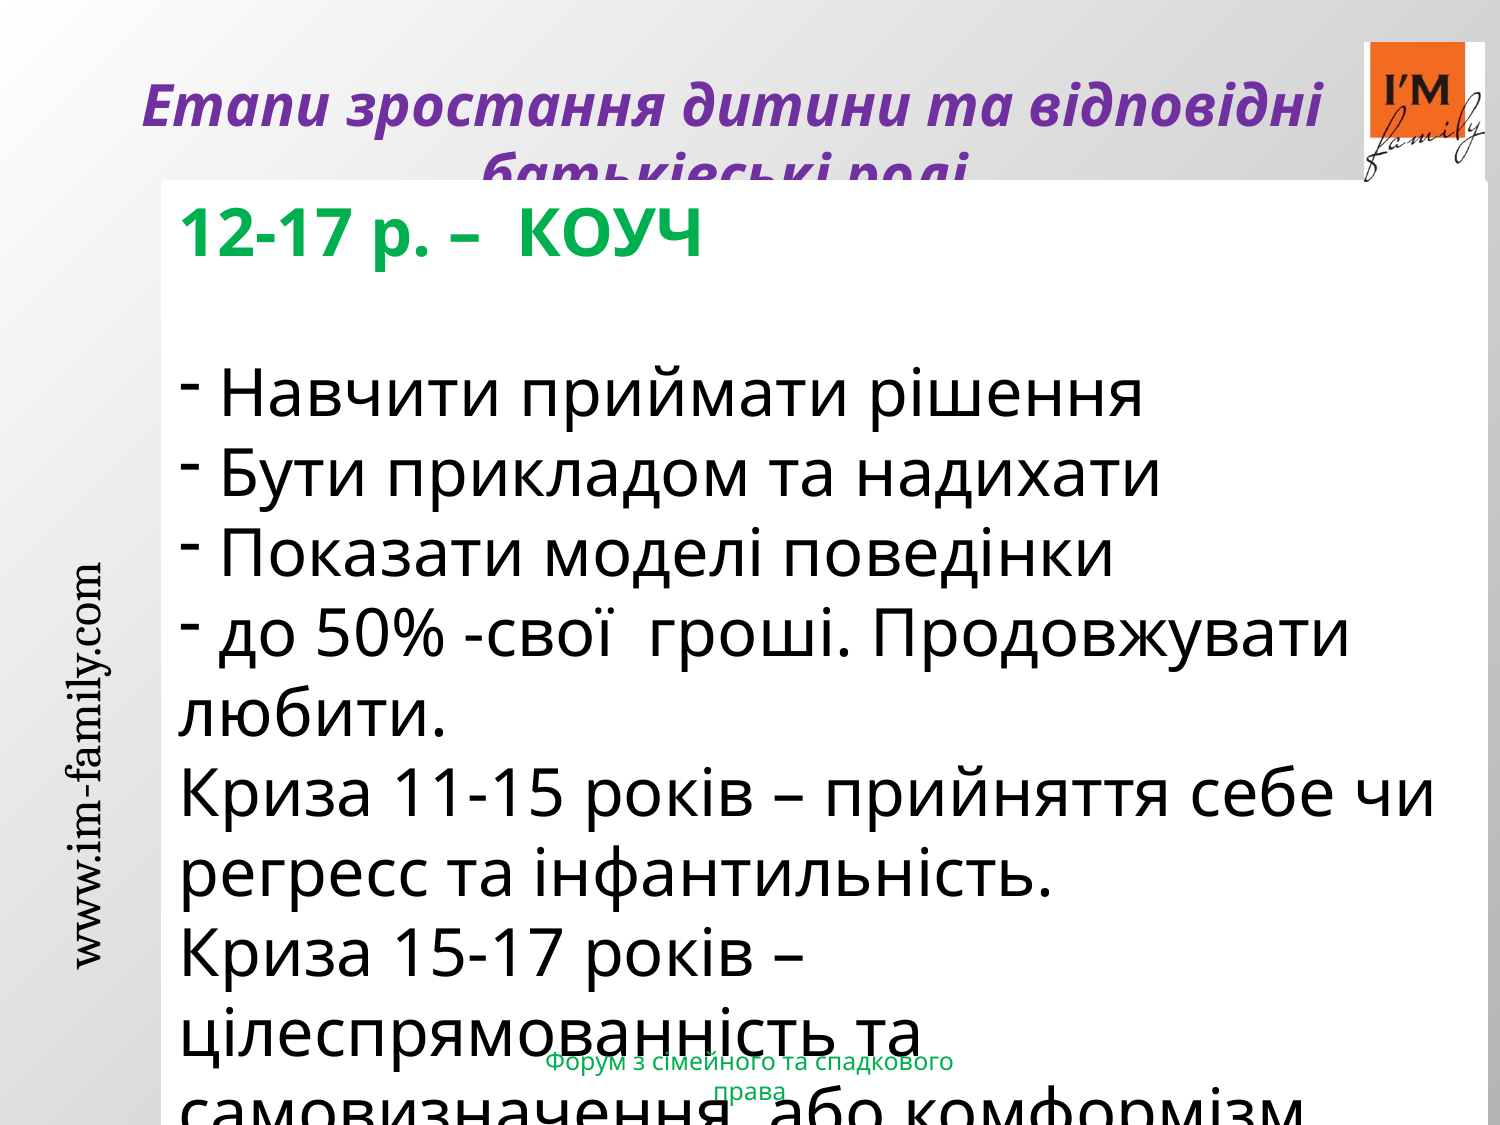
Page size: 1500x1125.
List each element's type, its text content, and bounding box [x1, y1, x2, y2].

text_box Форум з сімейного та спадкового права [512, 1052, 988, 1113]
title Етапи зростання дитини та відповідні батьківські ролі. [117, 30, 1348, 246]
picture [1363, 42, 1485, 183]
footer www.im-family.com [41, 444, 120, 1073]
text_box 12-17 р. – КОУЧ Навчити приймати рішення Бути прикладом та надихати Показати моделі поведінки до 50% -свої гроші. Продовжувати любити. Криза 11-15 років – прийняття себе чи регресс та інфантильність. Криза 15-17 років – цілеспрямованність та самовизначення, або комформізм. [162, 181, 1487, 1125]
